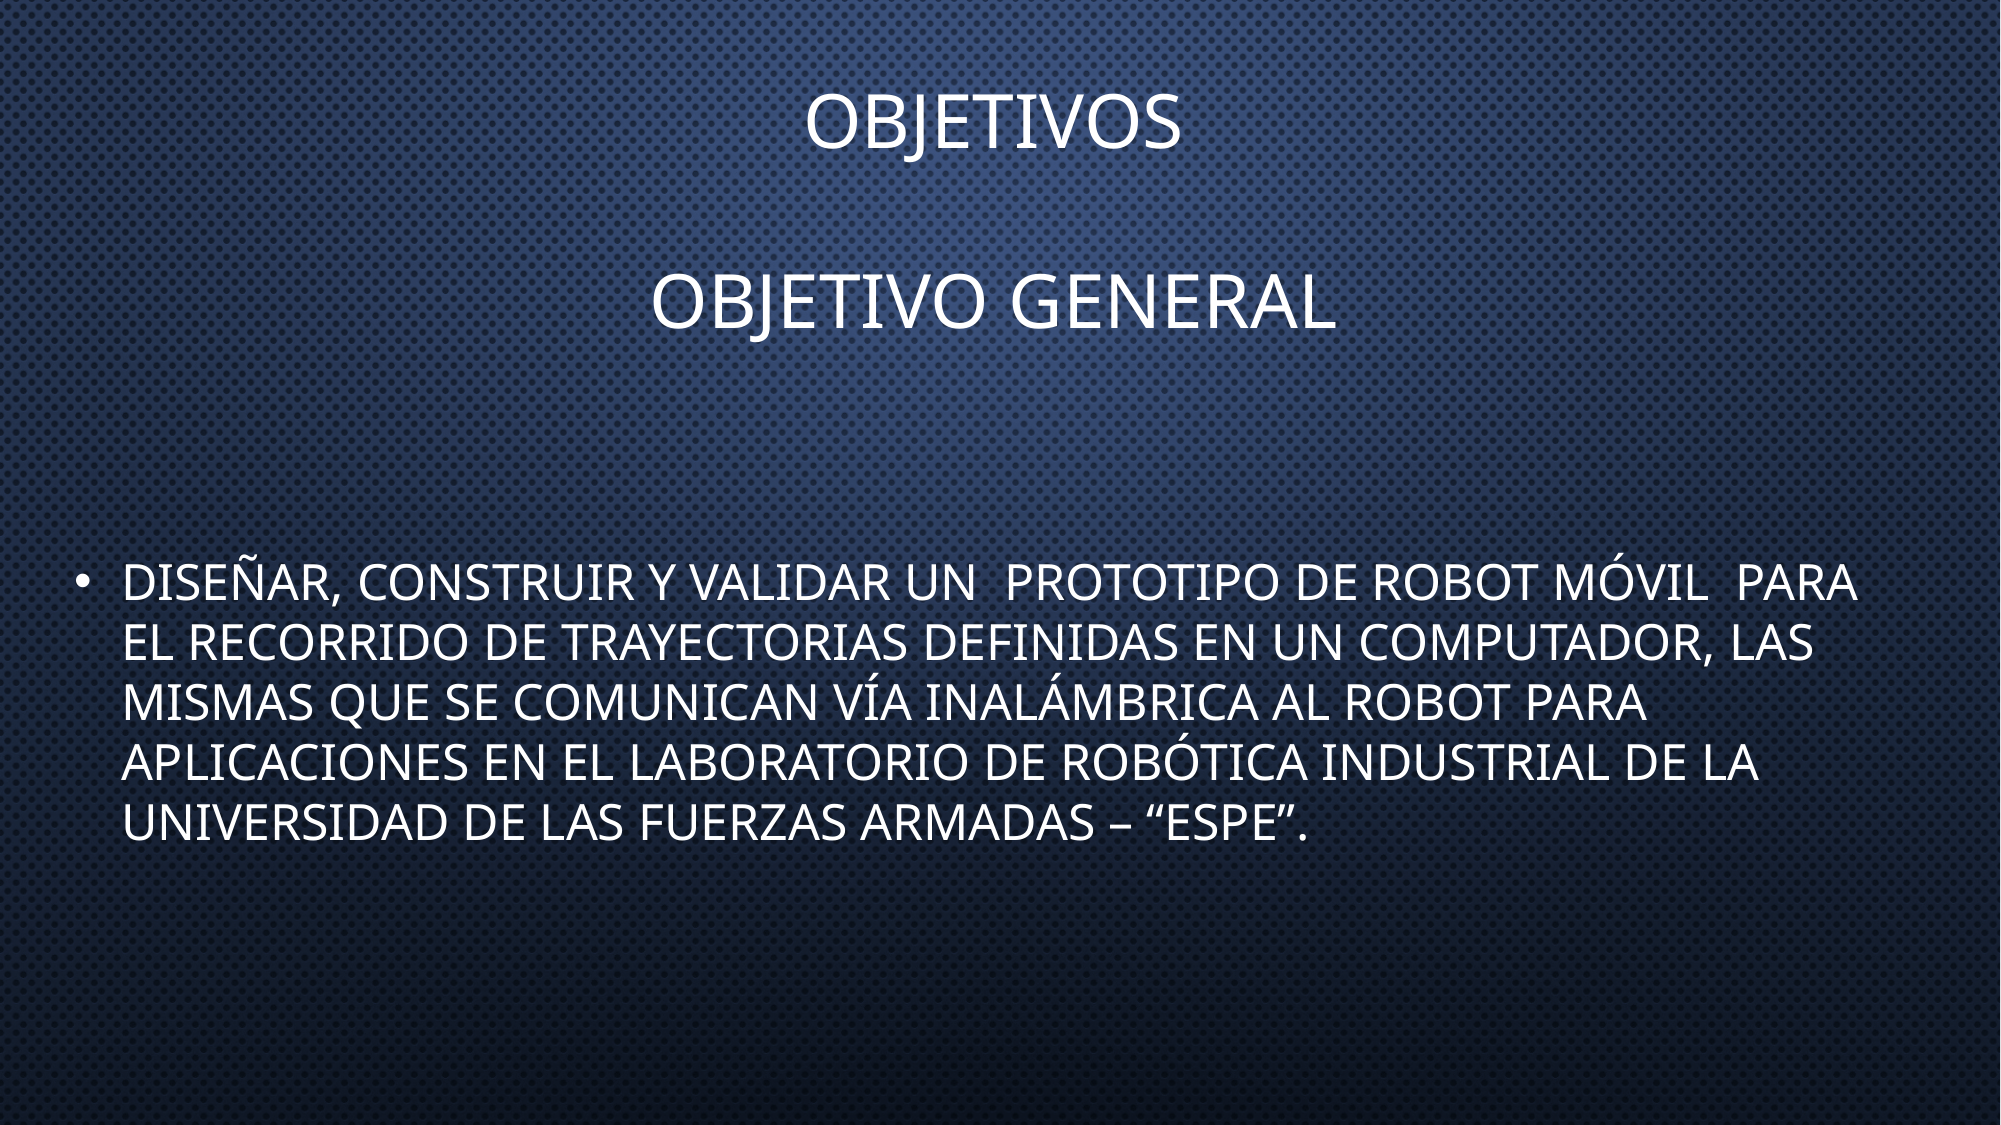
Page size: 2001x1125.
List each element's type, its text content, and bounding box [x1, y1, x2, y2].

list Diseñar, construir y validar un prototipo de robot móvil para el recorrido de trayectorias definidas en un computador, las mismas que se comunican vía inalámbrica al robot para aplicaciones en el Laboratorio de Robótica Industrial de la Universidad de las Fuerzas Armadas – “ESPE”. [59, 443, 1929, 957]
title Objetivos objetivo general [59, 33, 1929, 385]
